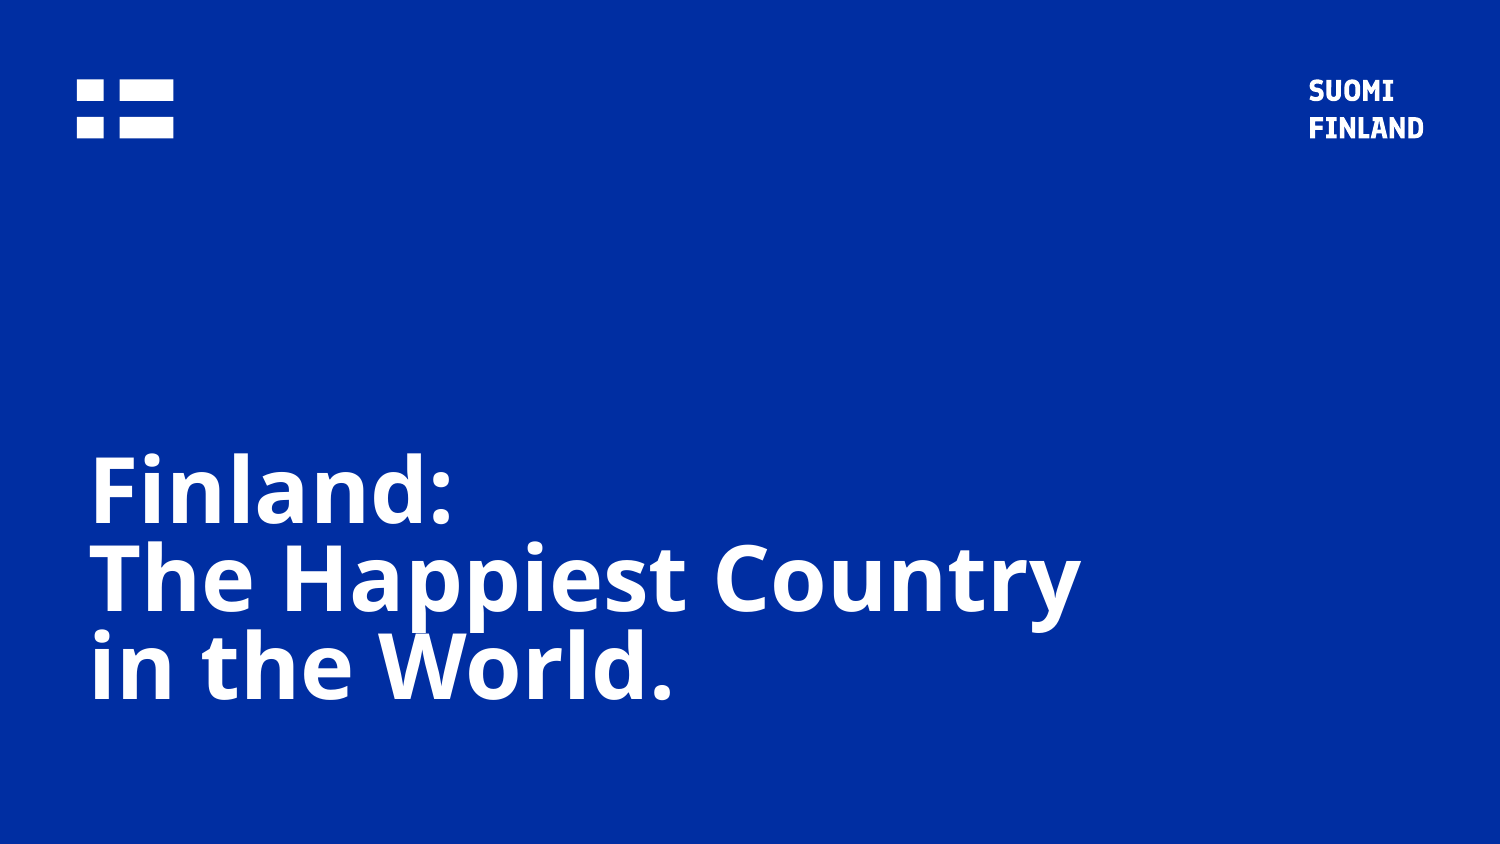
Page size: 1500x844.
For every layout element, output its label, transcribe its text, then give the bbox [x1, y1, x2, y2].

text_box Finland: The Happiest Country in the World. [88, 480, 1365, 718]
